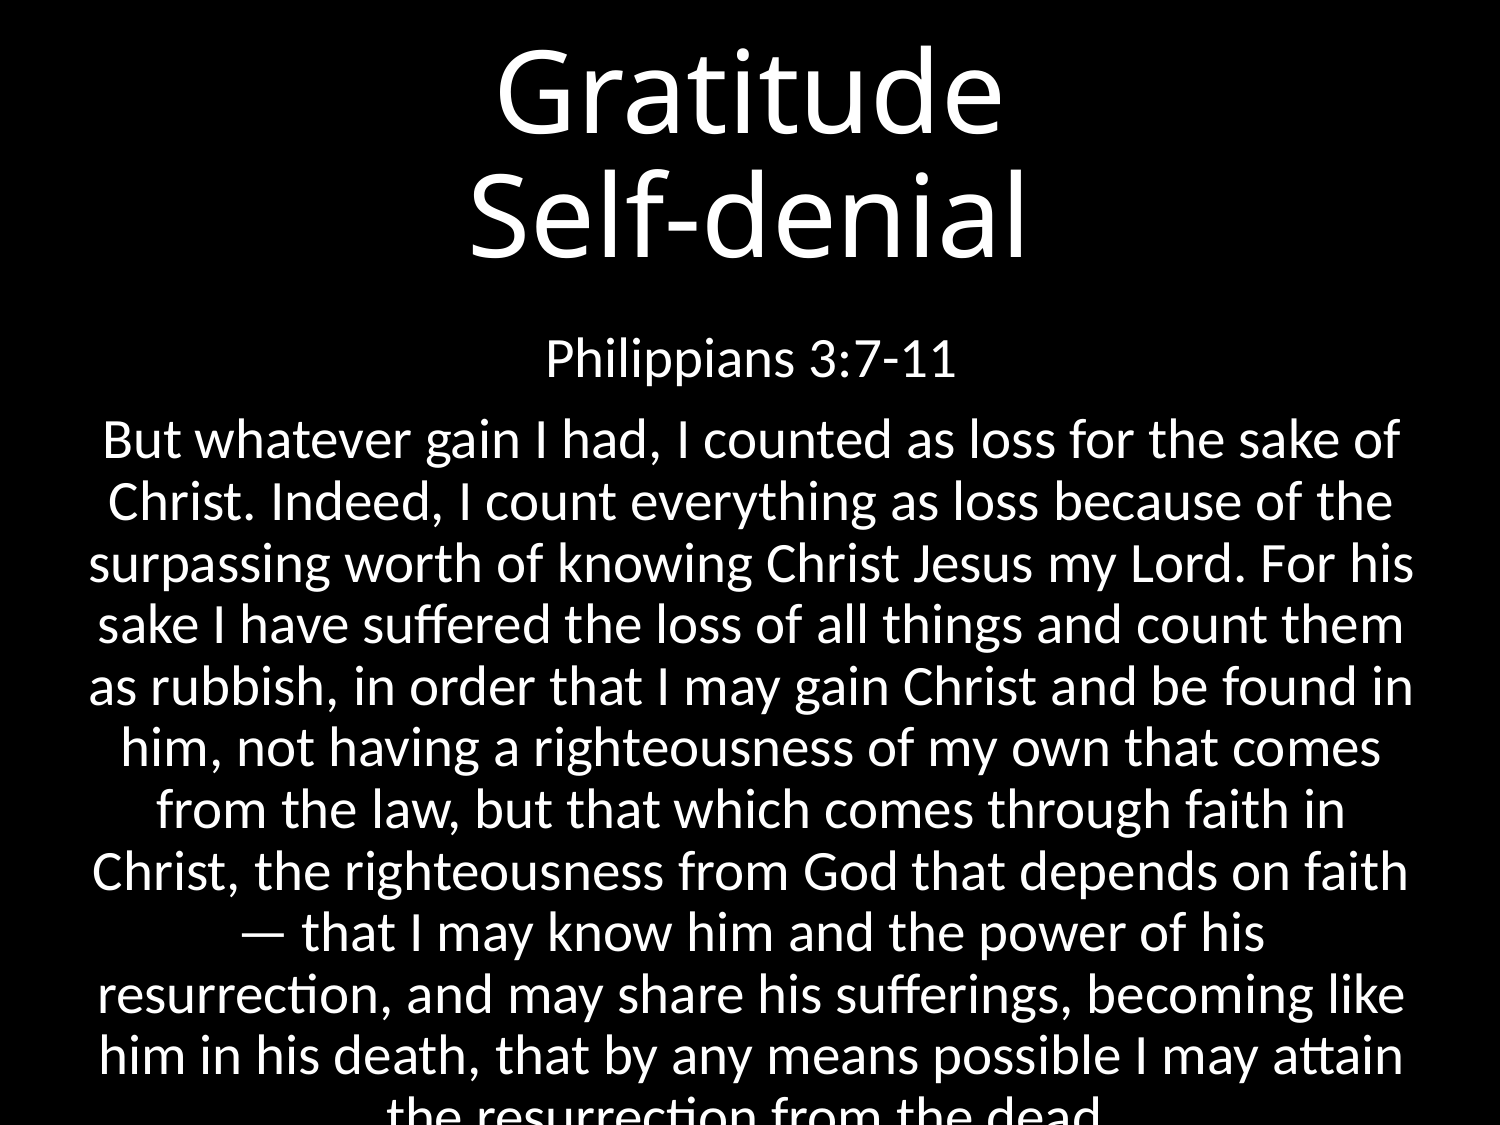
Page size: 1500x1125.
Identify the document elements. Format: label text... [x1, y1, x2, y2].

subtitle Philippians 3:7-11 But whatever gain I had, I counted as loss for the sake of Christ. Indeed, I count everything as loss because of the surpassing worth of knowing Christ Jesus my Lord. For his sake I have suffered the loss of all things and count them as rubbish, in order that I may gain Christ and be found in him, not having a righteousness of my own that comes from the law, but that which comes through faith in Christ, the righteousness from God that depends on faith— that I may know him and the power of his resurrection, and may share his sufferings, becoming like him in his death, that by any means possible I may attain the resurrection from the dead. [69, 320, 1434, 1125]
title Gratitude Self-denial [112, 24, 1388, 290]
